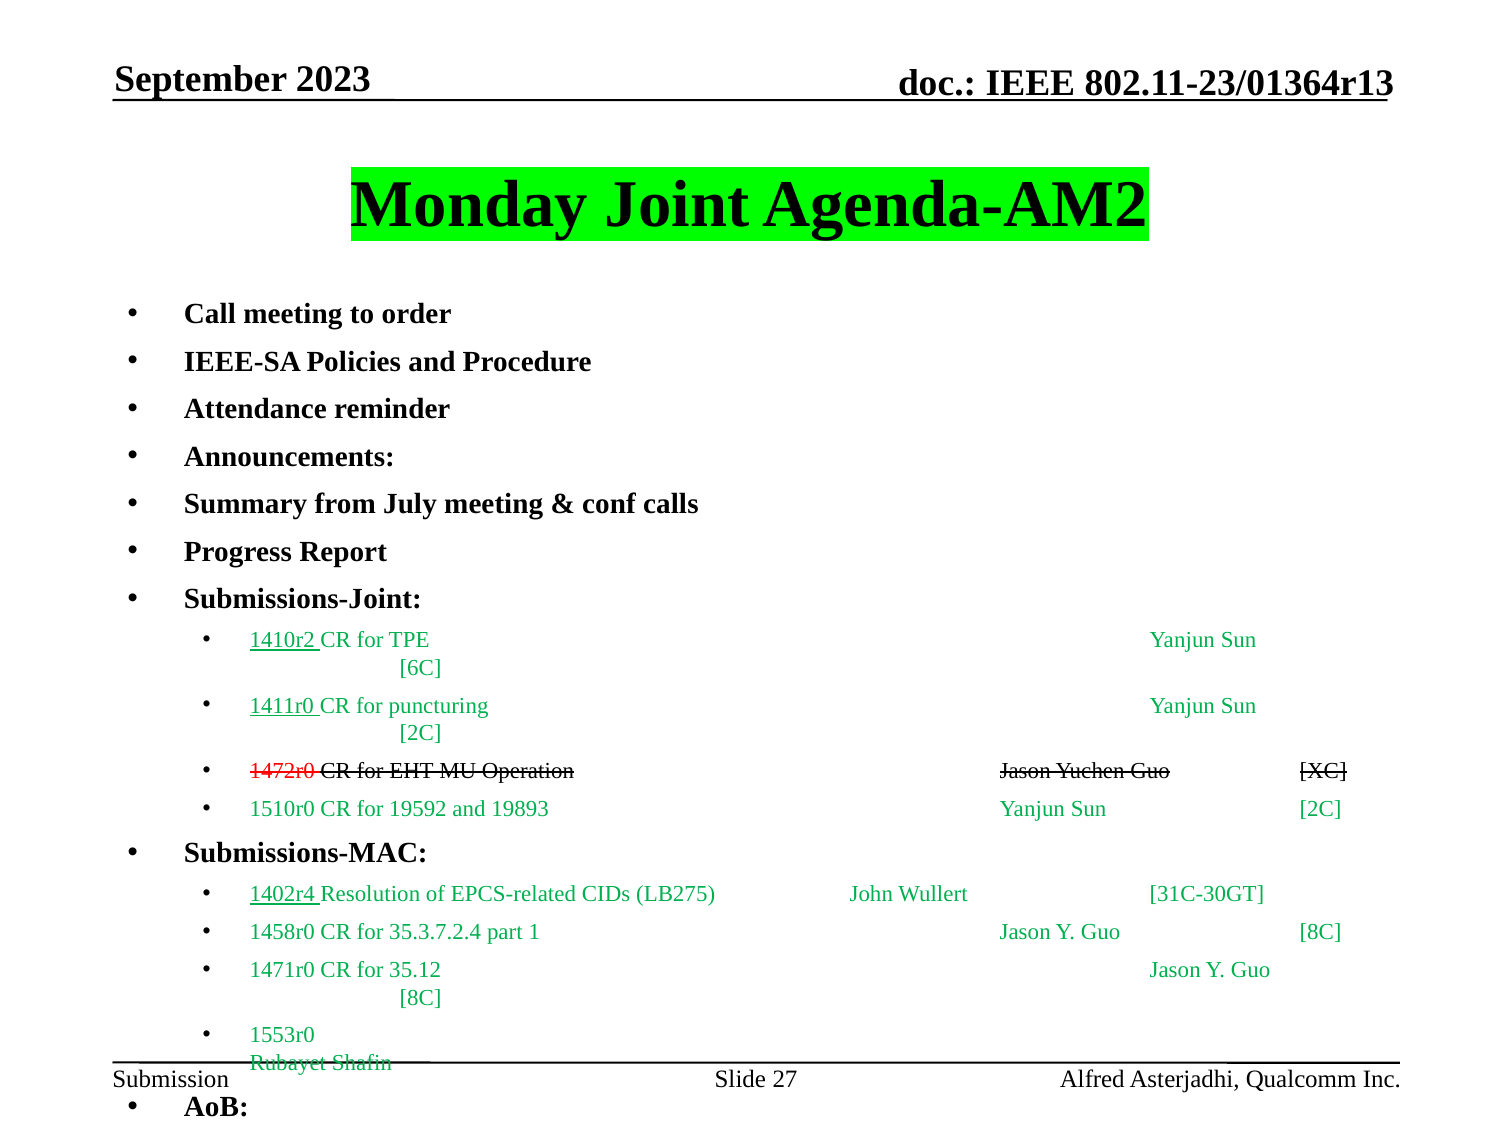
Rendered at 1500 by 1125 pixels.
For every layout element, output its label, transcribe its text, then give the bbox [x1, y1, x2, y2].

slide_number Slide 27 [712, 1061, 800, 1123]
title Monday Joint Agenda-AM2 [112, 112, 1388, 286]
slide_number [114, 54, 423, 100]
footer Alfred Asterjadhi, Qualcomm Inc. [878, 1061, 1402, 1093]
list Call meeting to order IEEE-SA Policies and Procedure Attendance reminder Announcements: Summary from July meeting & conf calls Progress Report Submissions-Joint: 1410r2 CR for TPE Yanjun Sun [6C] 1411r0 CR for puncturing Yanjun Sun [2C] 1472r0 CR for EHT MU Operation Jason Yuchen Guo [XC] 1510r0 CR for 19592 and 19893 Yanjun Sun [2C] Submissions-MAC: 1402r4 Resolution of EPCS-related CIDs (LB275) John Wullert [31C-30GT] 1458r0 CR for 35.3.7.2.4 part 1 Jason Y. Guo [8C] 1471r0 CR for 35.12 Jason Y. Guo [8C] 1553r0 Rubayet Shafin AoB: Recess [112, 286, 1388, 1060]
